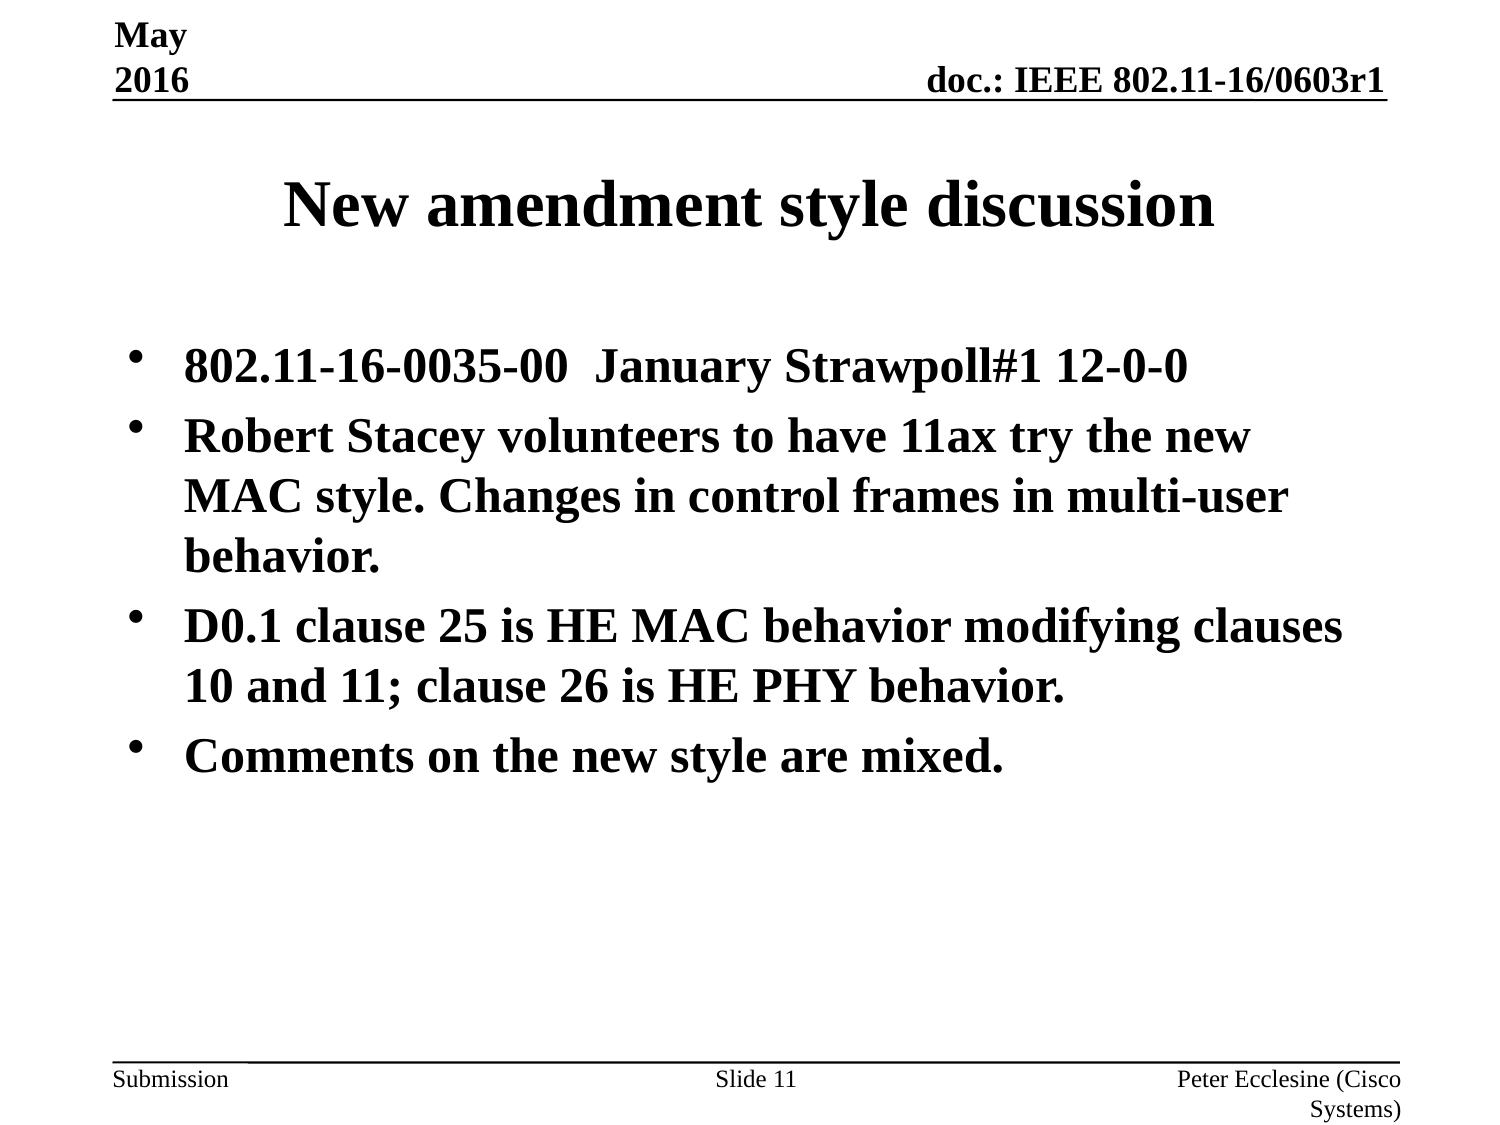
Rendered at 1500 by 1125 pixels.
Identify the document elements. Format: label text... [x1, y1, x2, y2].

list 802.11-16-0035-00 January Strawpoll#1 12-0-0 Robert Stacey volunteers to have 11ax try the new MAC style. Changes in control frames in multi-user behavior. D0.1 clause 25 is HE MAC behavior modifying clauses 10 and 11; clause 26 is HE PHY behavior. Comments on the new style are mixed. [112, 324, 1388, 1001]
footer Peter Ecclesine (Cisco Systems) [1164, 1061, 1402, 1093]
title New amendment style discussion [112, 112, 1388, 288]
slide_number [114, 54, 265, 101]
slide_number Slide 11 [712, 1061, 800, 1093]
